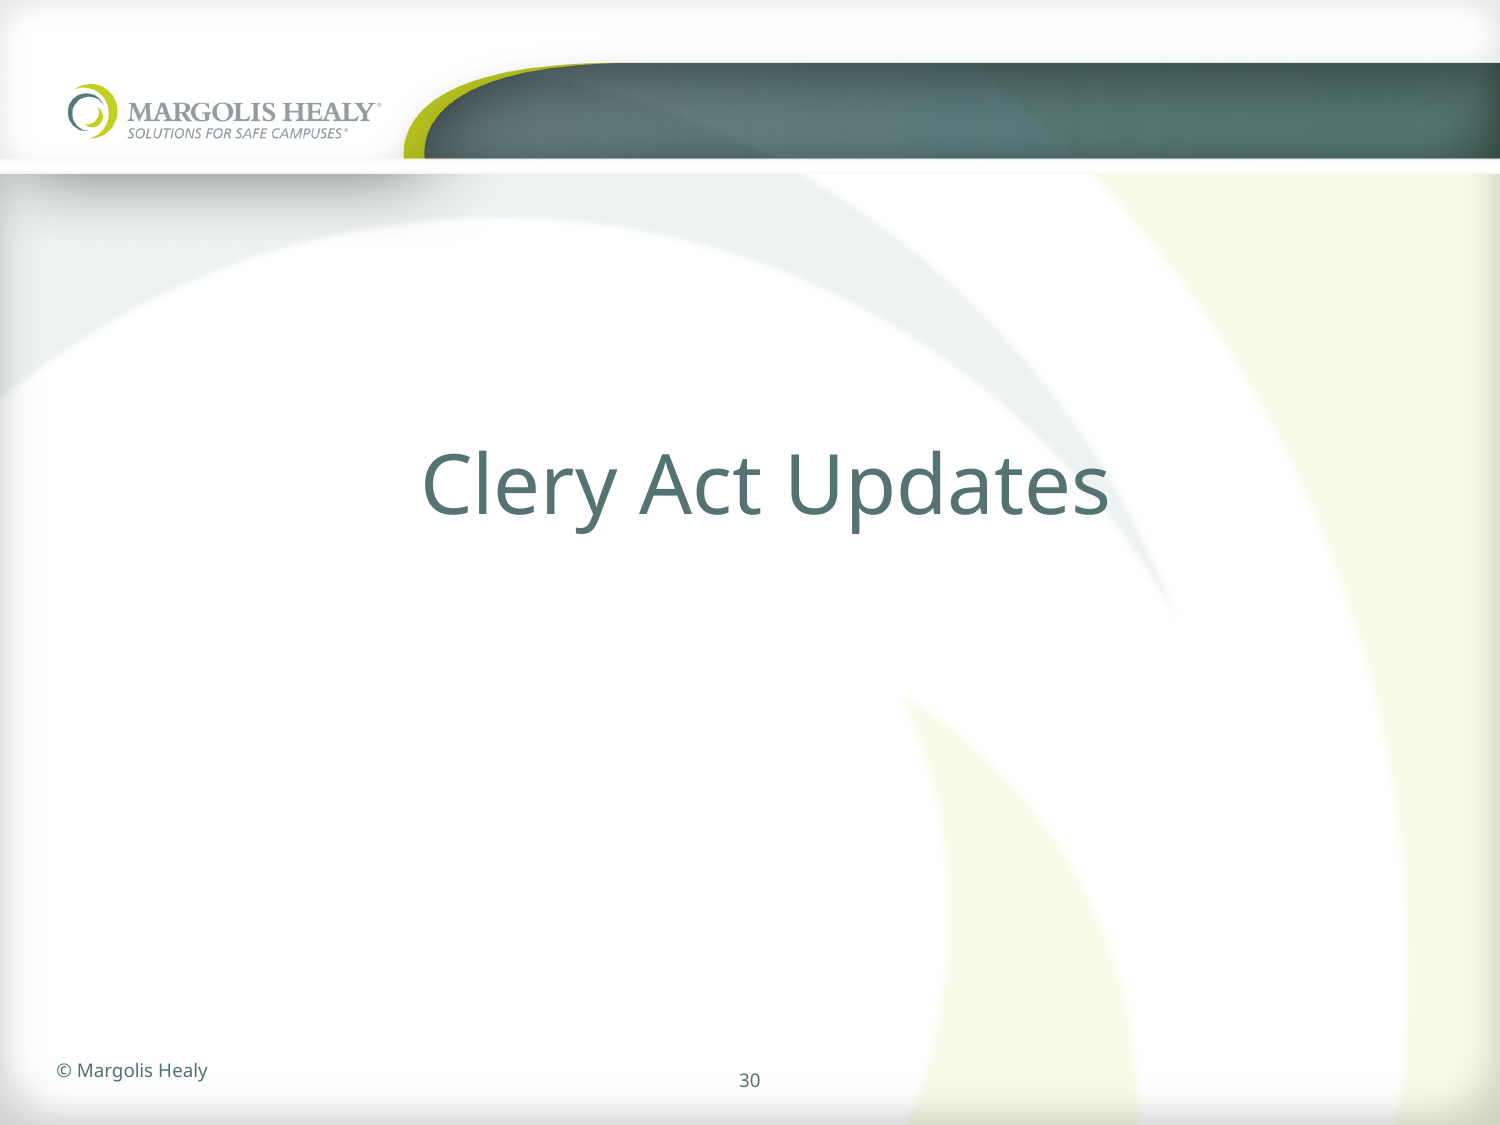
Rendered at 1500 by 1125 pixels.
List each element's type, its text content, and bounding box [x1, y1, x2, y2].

picture [0, 0, 1500, 1125]
slide_number 30 [663, 1051, 837, 1112]
list Clery Act Updates [75, 393, 1425, 1000]
